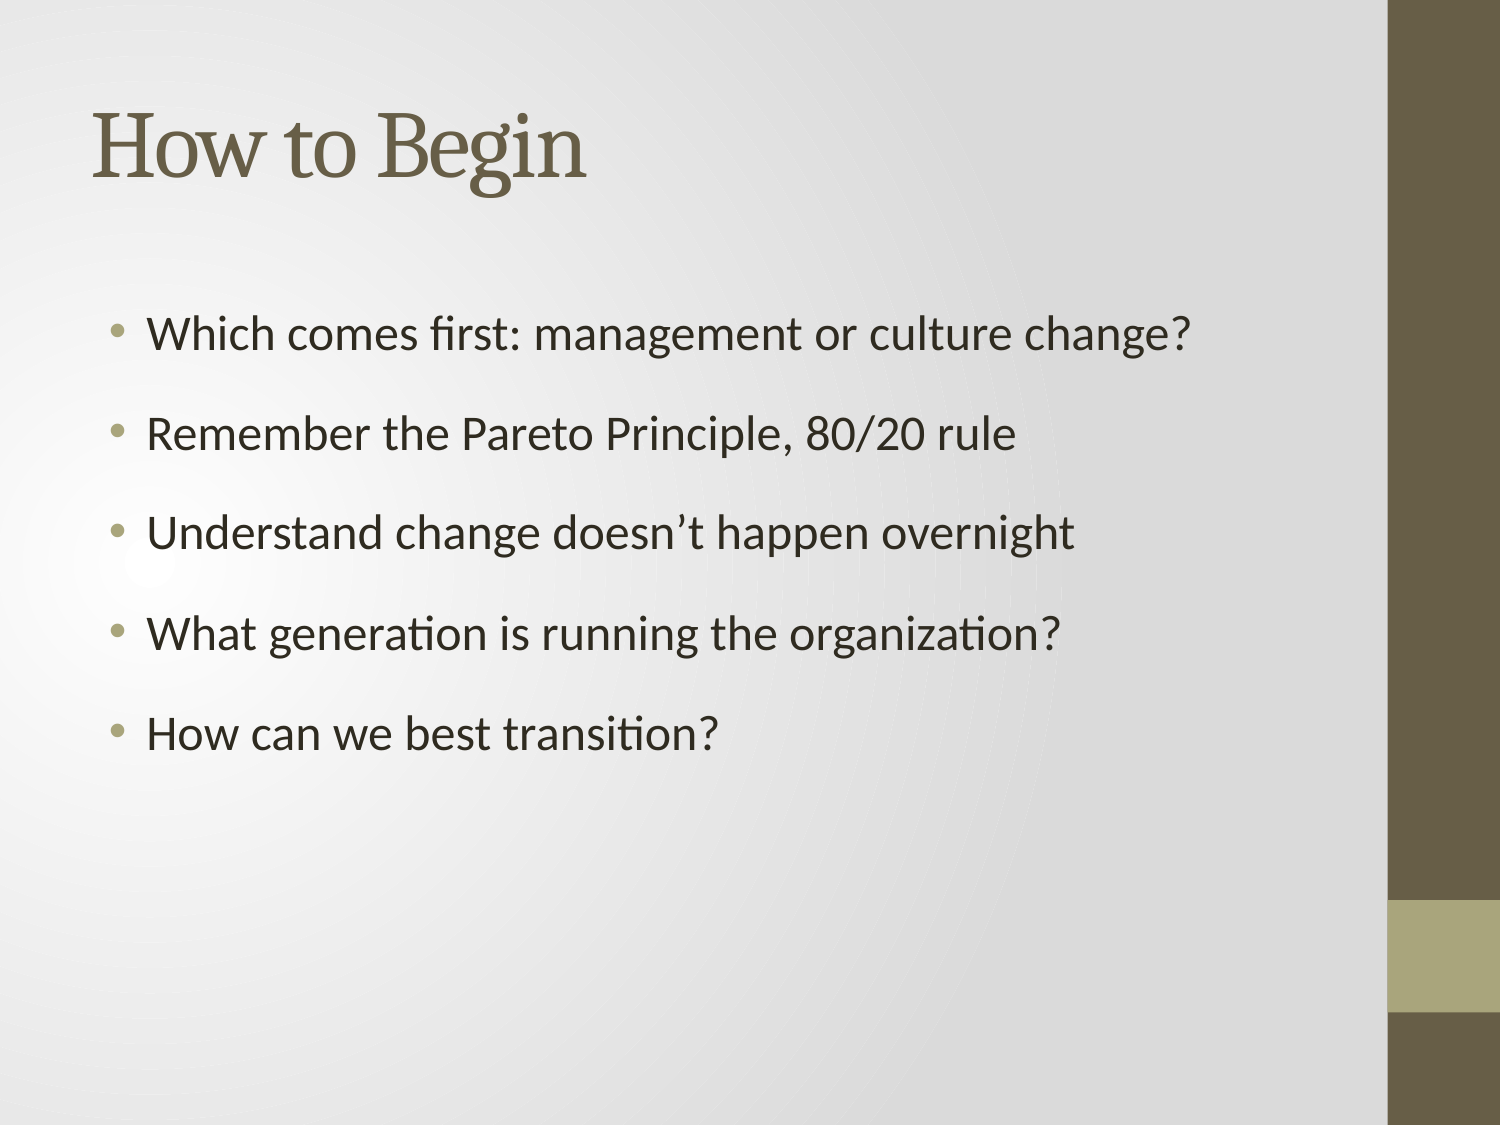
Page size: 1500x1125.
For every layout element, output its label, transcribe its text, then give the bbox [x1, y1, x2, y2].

title How to Begin [75, 45, 1325, 233]
list Which comes first: management or culture change? Remember the Pareto Principle, 80/20 rule Understand change doesn’t happen overnight What generation is running the organization? How can we best transition? [75, 262, 1325, 1050]
